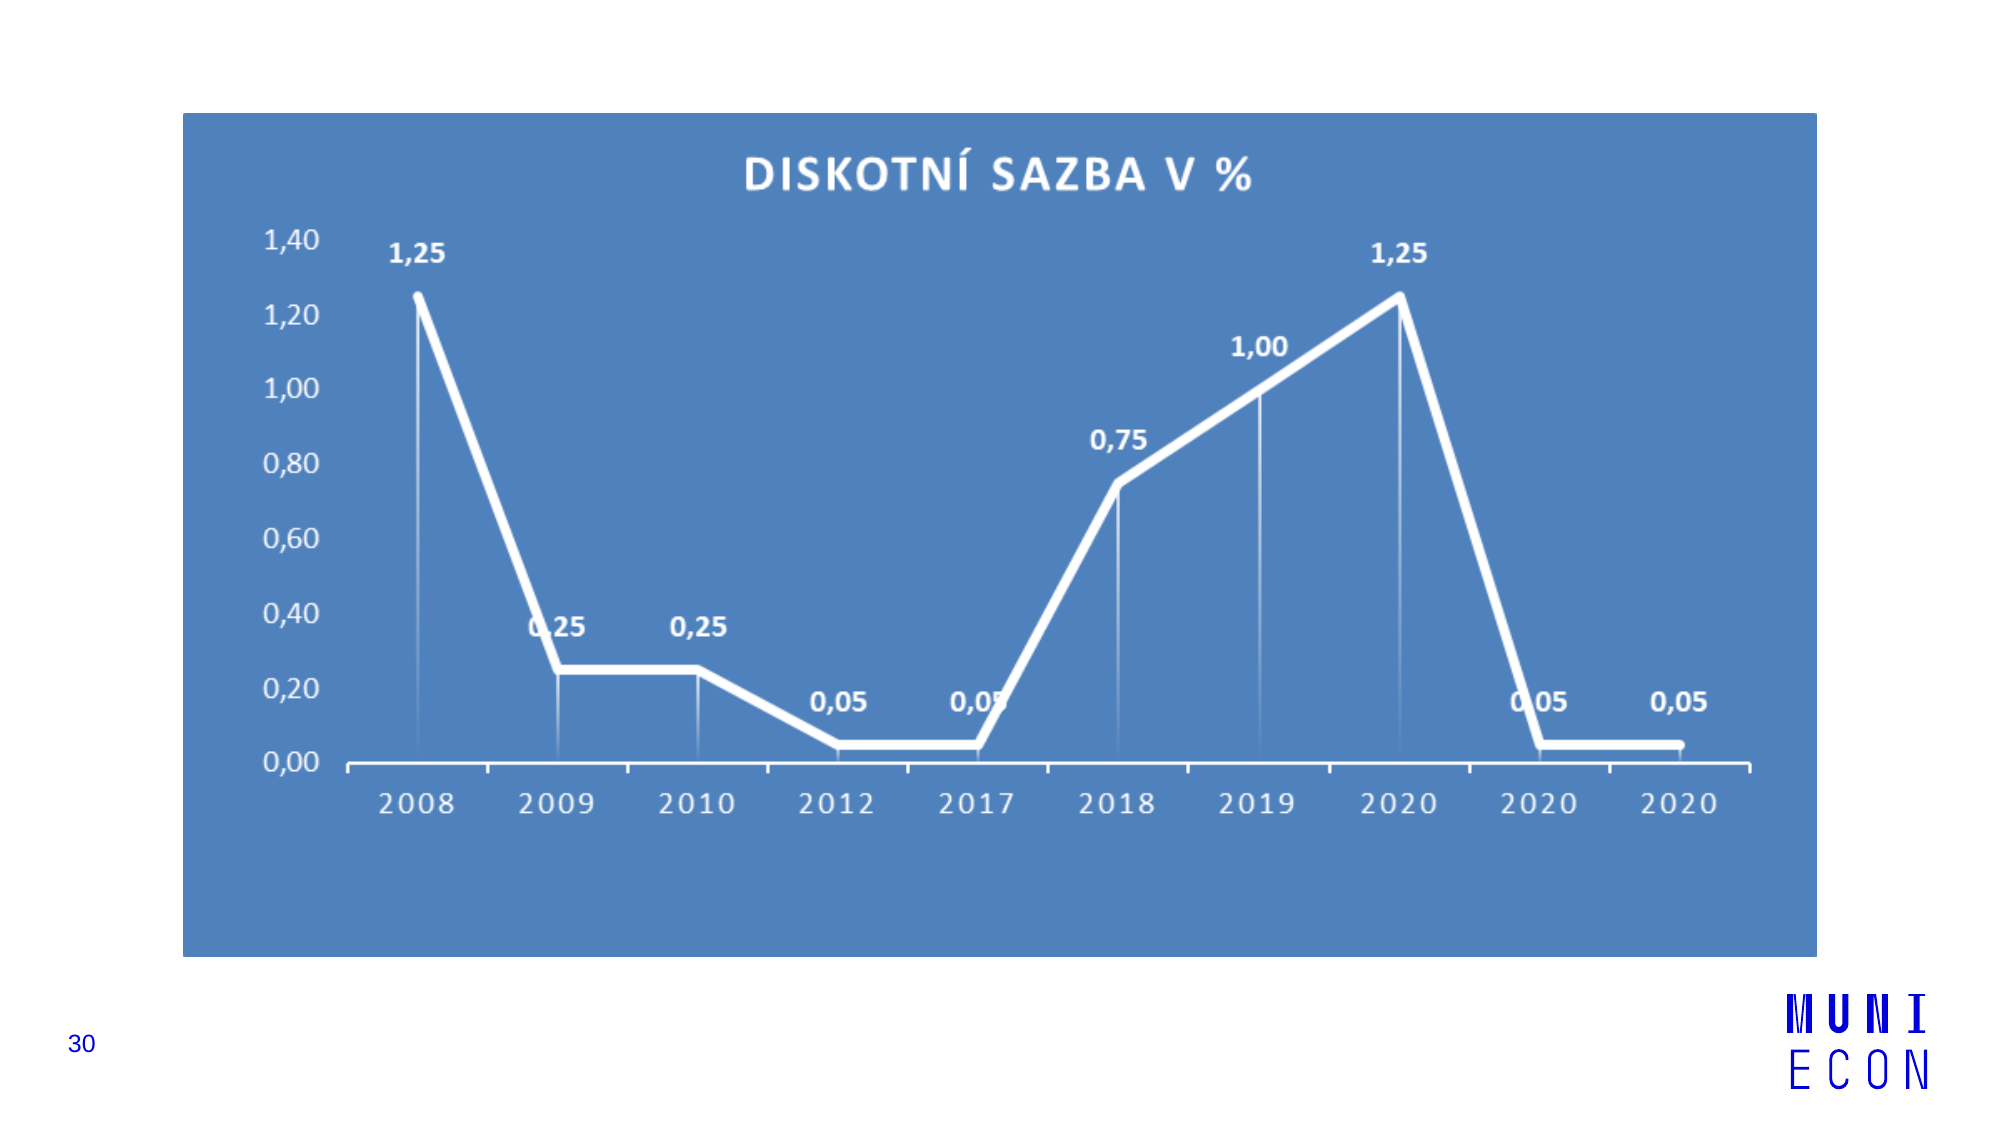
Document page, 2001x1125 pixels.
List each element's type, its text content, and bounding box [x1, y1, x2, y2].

picture [183, 113, 1817, 957]
slide_number 30 [67, 1021, 110, 1063]
